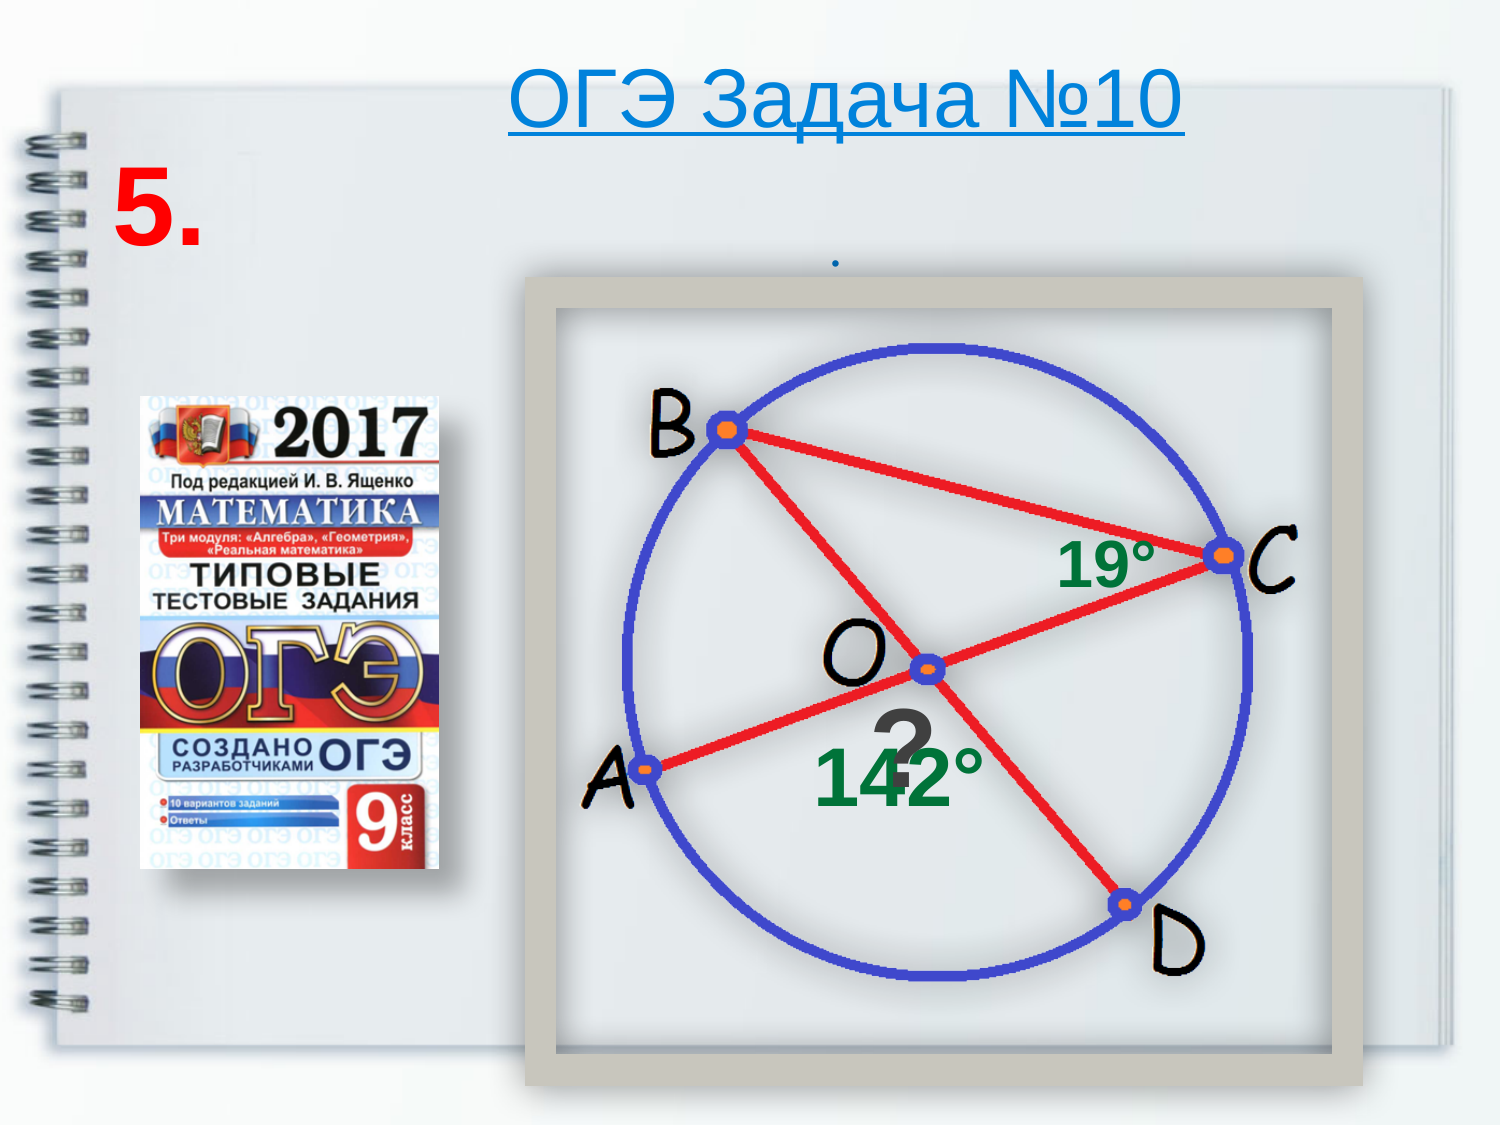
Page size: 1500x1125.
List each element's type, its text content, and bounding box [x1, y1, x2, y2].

text_box 5. [97, 125, 222, 276]
picture [0, 0, 1500, 1125]
text_box ОГЭ Задача №10 [455, 26, 1237, 162]
